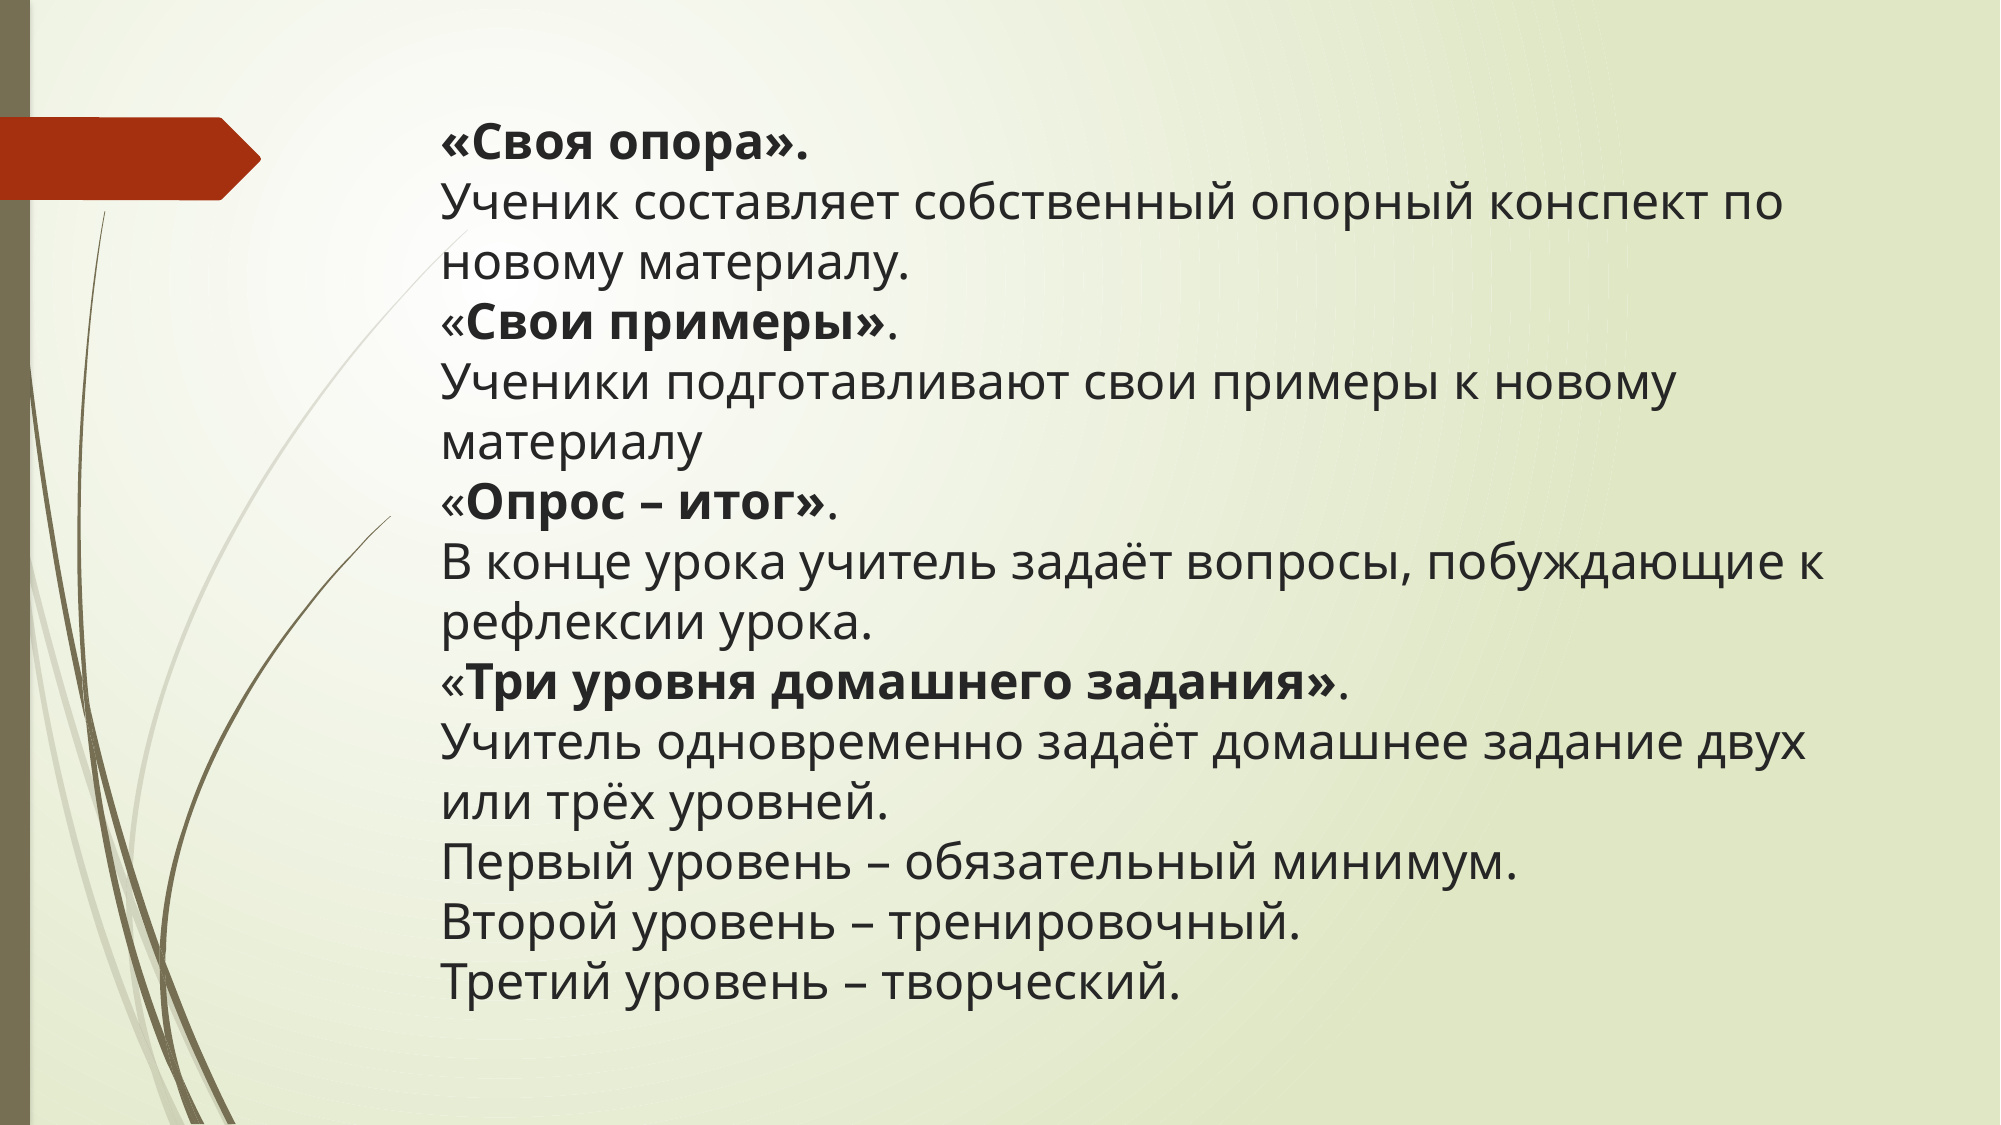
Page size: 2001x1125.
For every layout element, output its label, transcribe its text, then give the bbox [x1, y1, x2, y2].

title «Своя опора». Ученик составляет собственный опорный конспект по новому материалу. «Свои примеры». Ученики подготавливают свои примеры к новому материалу «Опрос – итог». В конце урока учитель задаёт вопросы, побуждающие к рефлексии урока. «Три уровня домашнего задания». Учитель одновременно задаёт домашнее задание двух или трёх уровней. Первый уровень – обязательный минимум. Второй уровень – тренировочный. Третий уровень – творческий. [425, 102, 1888, 313]
